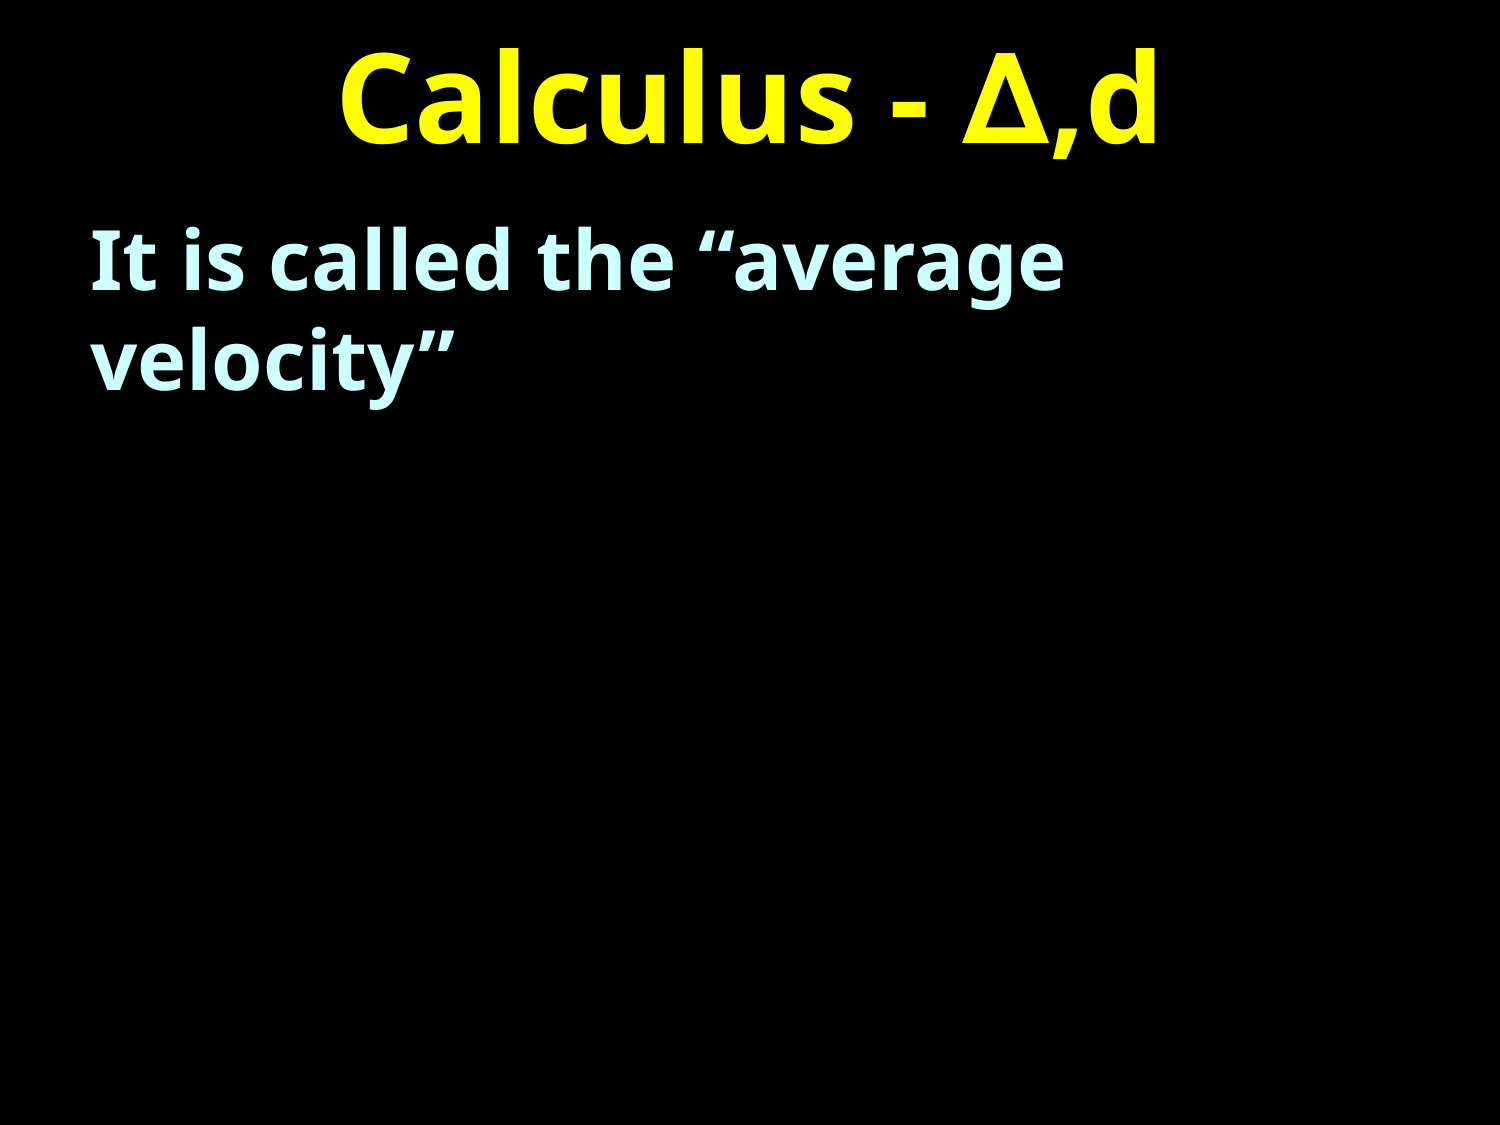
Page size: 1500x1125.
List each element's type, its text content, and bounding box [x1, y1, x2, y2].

list It is called the “average velocity” [75, 200, 1425, 1125]
title Calculus - ∆,d [0, 0, 1500, 188]
